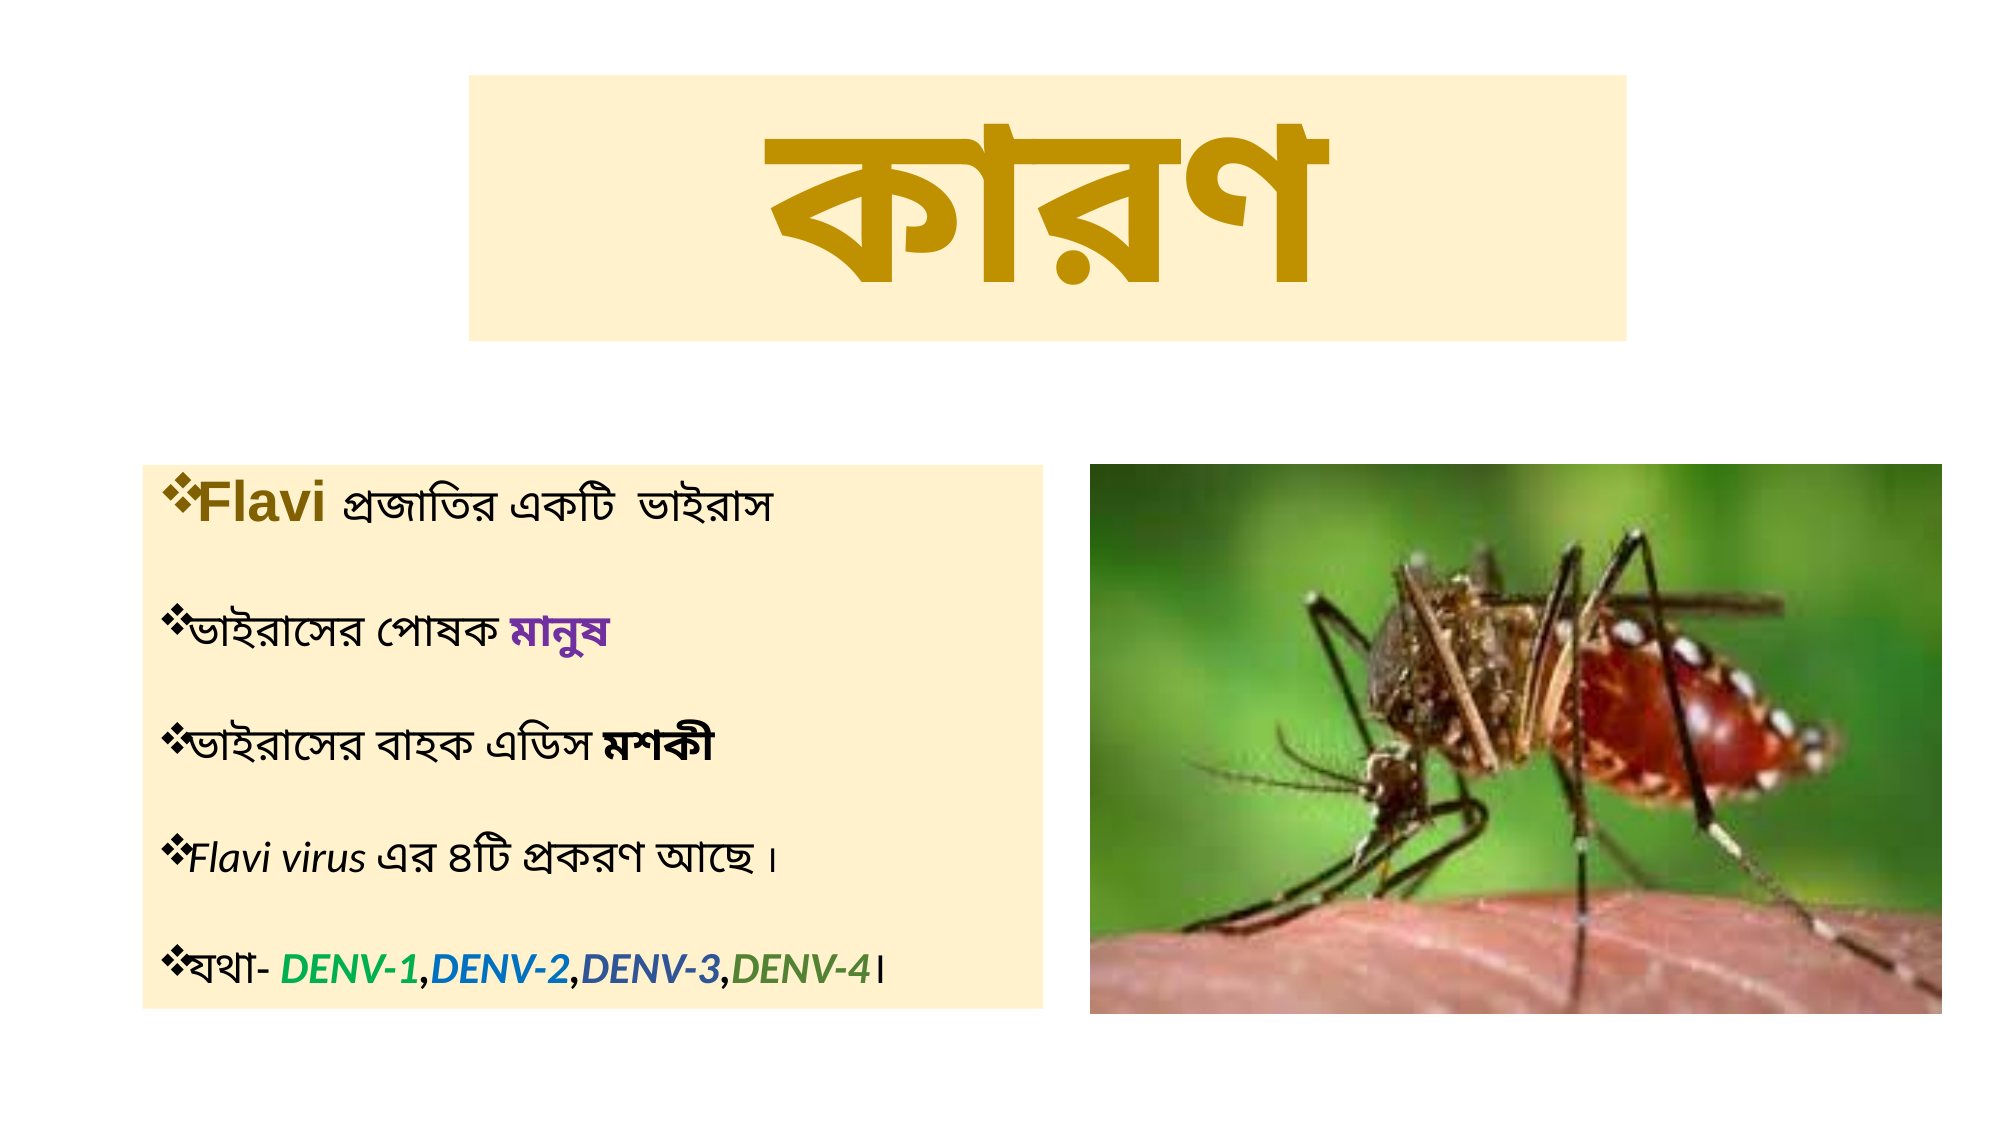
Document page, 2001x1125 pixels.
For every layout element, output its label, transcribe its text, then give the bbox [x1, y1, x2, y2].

title কারণ [468, 75, 1627, 342]
list Flavi প্রজাতির একটি ভাইরাস ভাইরাসের পোষক মানুষ ভাইরাসের বাহক এডিস মশকী Flavi virus এর ৪টি প্রকরণ আছে । যথা- DENV-1,DENV-2,DENV-3,DENV-4। [142, 464, 1044, 1009]
picture [1090, 464, 1942, 1015]
